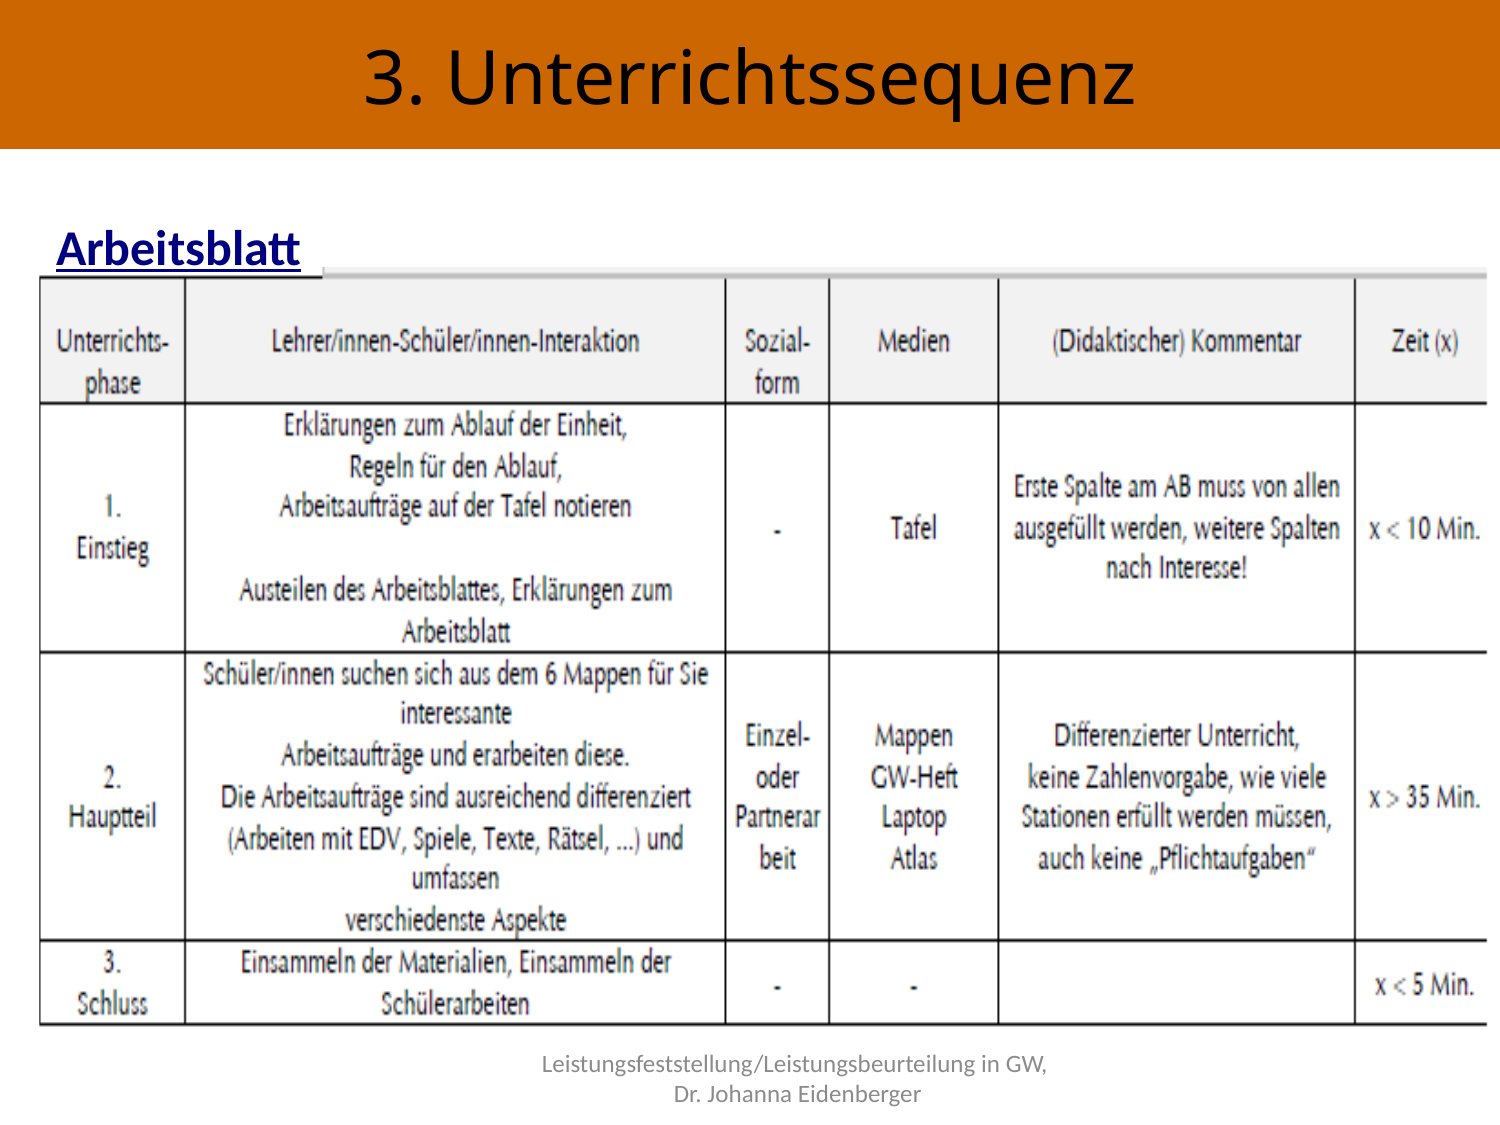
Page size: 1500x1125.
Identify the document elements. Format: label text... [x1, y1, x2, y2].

title 3. Unterrichtssequenz [0, 0, 1500, 149]
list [39, 266, 1500, 1036]
text_box Arbeitsblatt [41, 208, 774, 265]
footer Leistungsfeststellung/Leistungsbeurteilung in GW, Dr. Johanna Eidenberger [513, 1047, 1082, 1108]
